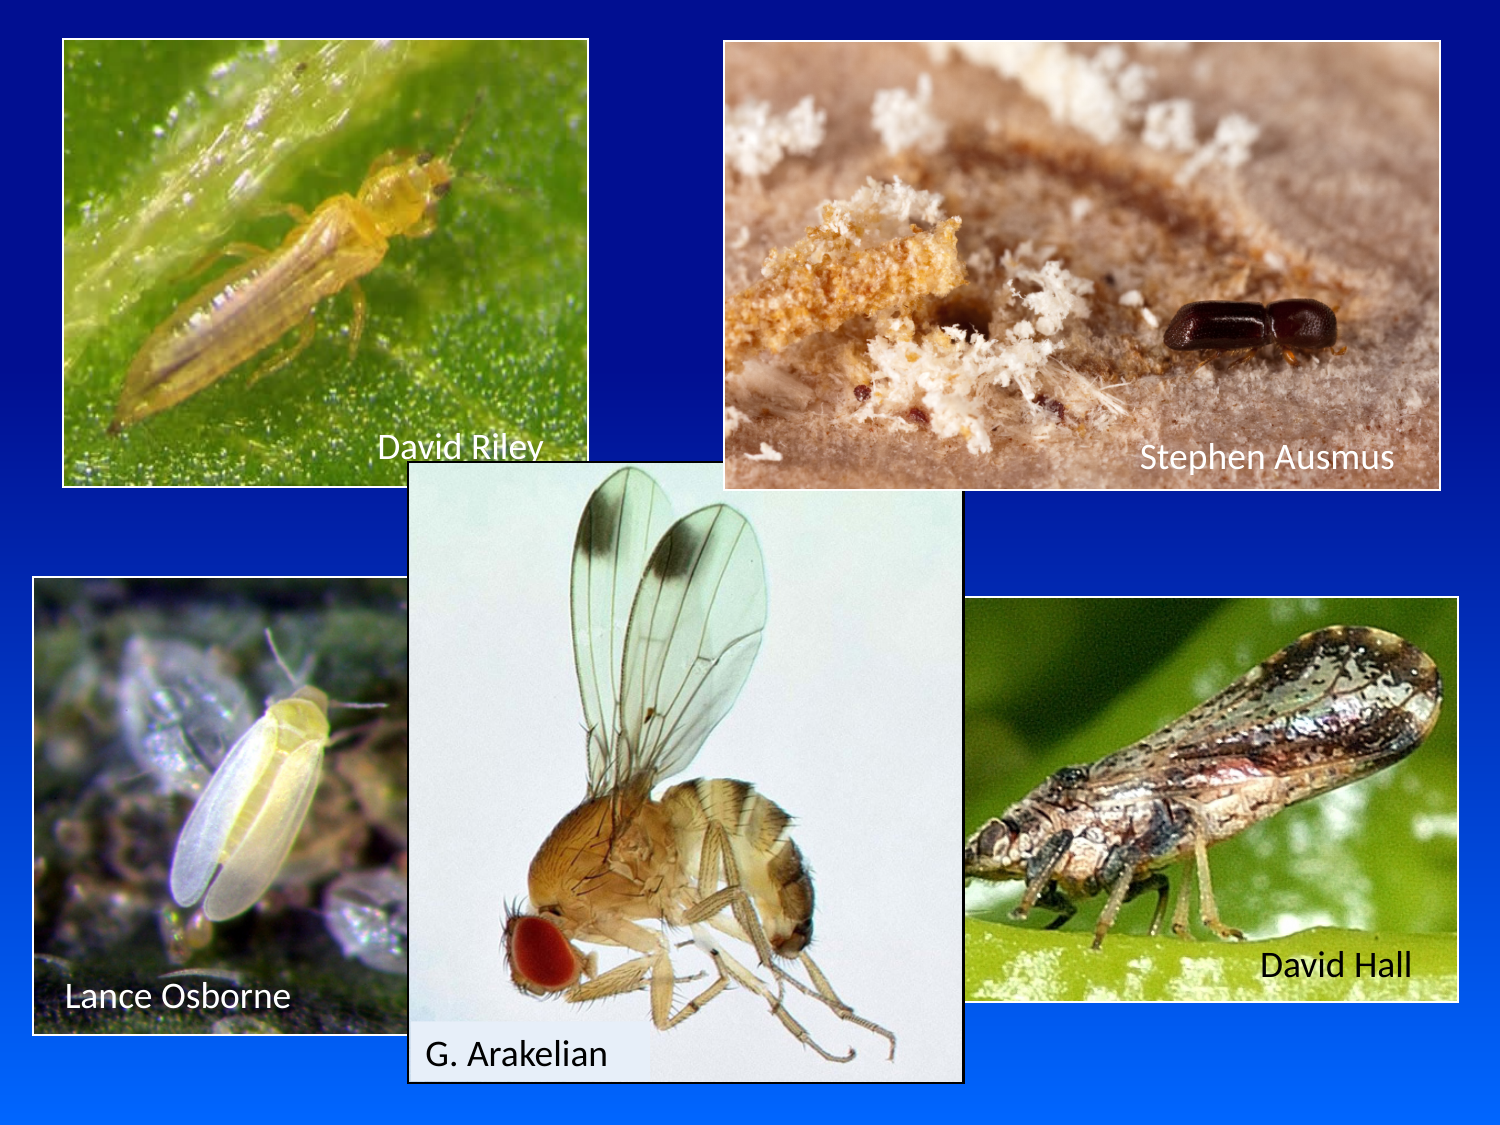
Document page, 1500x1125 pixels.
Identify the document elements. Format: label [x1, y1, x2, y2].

text_box [408, 462, 963, 1083]
text_box [967, 597, 1458, 1002]
text_box [724, 42, 1440, 490]
text_box [33, 578, 403, 1035]
text_box [63, 39, 588, 486]
